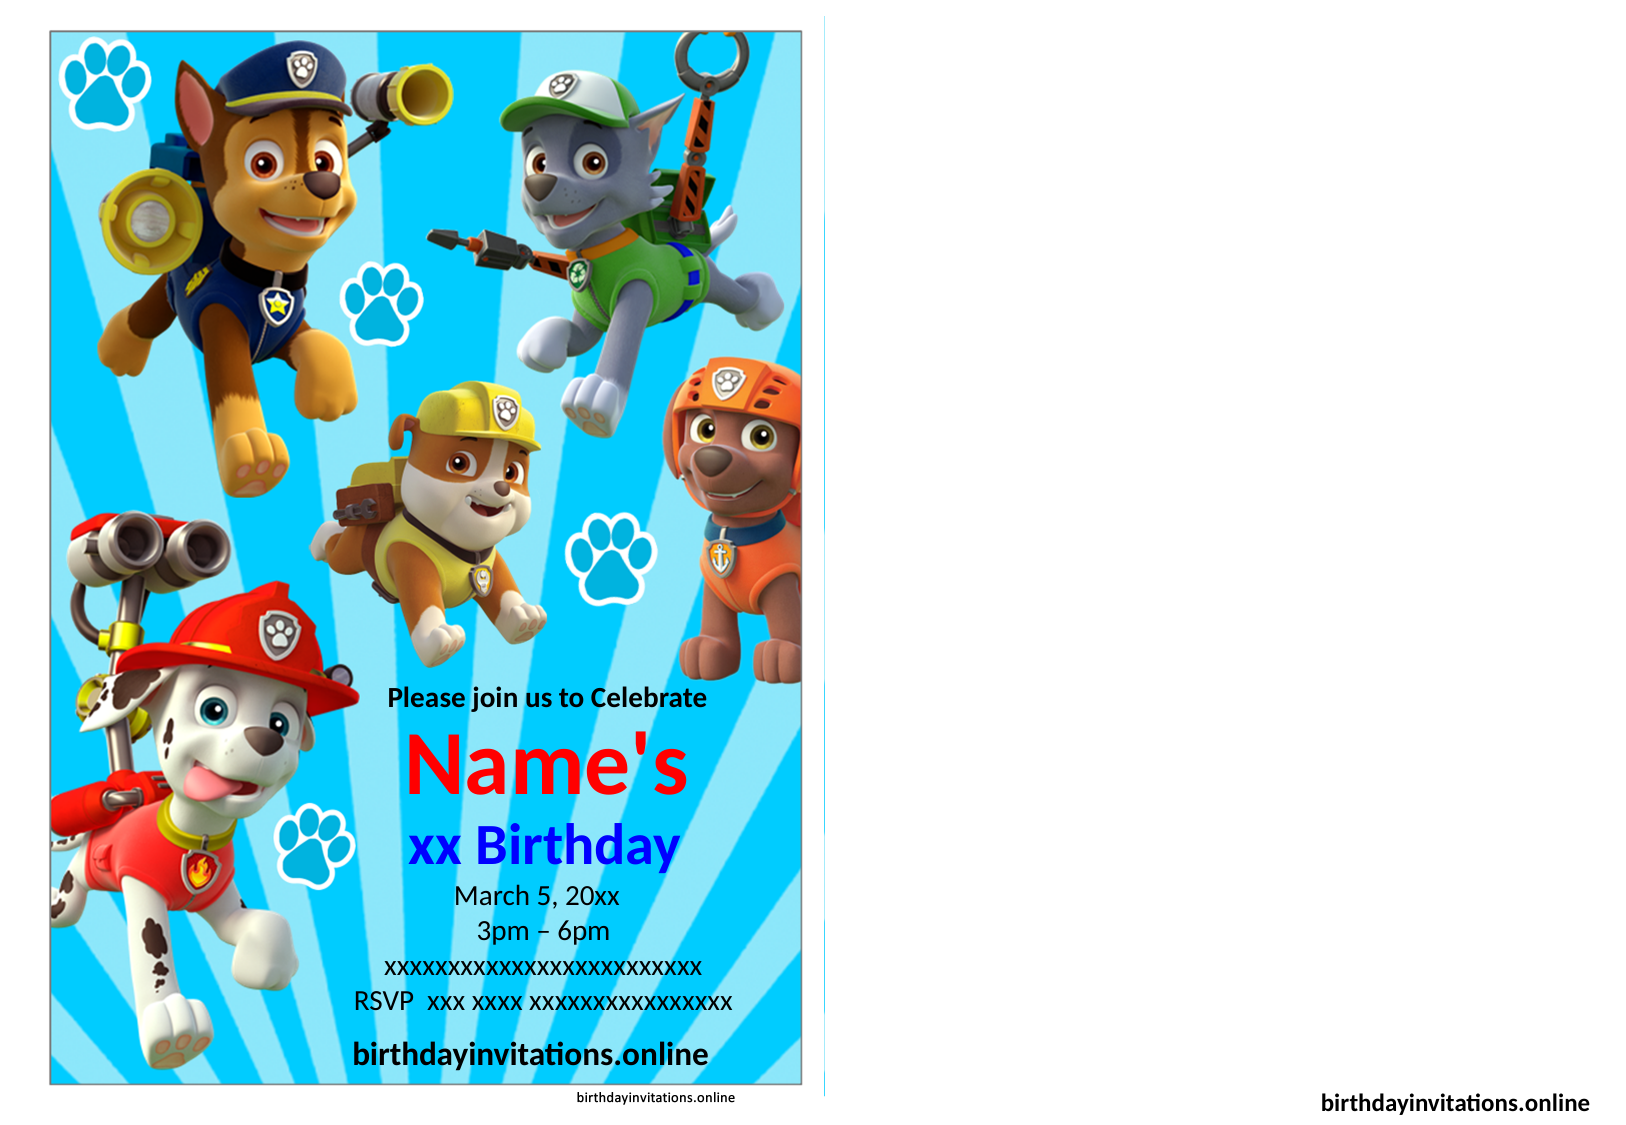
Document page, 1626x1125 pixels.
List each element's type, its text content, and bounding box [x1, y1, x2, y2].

text_box birthdayinvitations.online [1306, 1079, 1606, 1125]
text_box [27, 15, 825, 1109]
